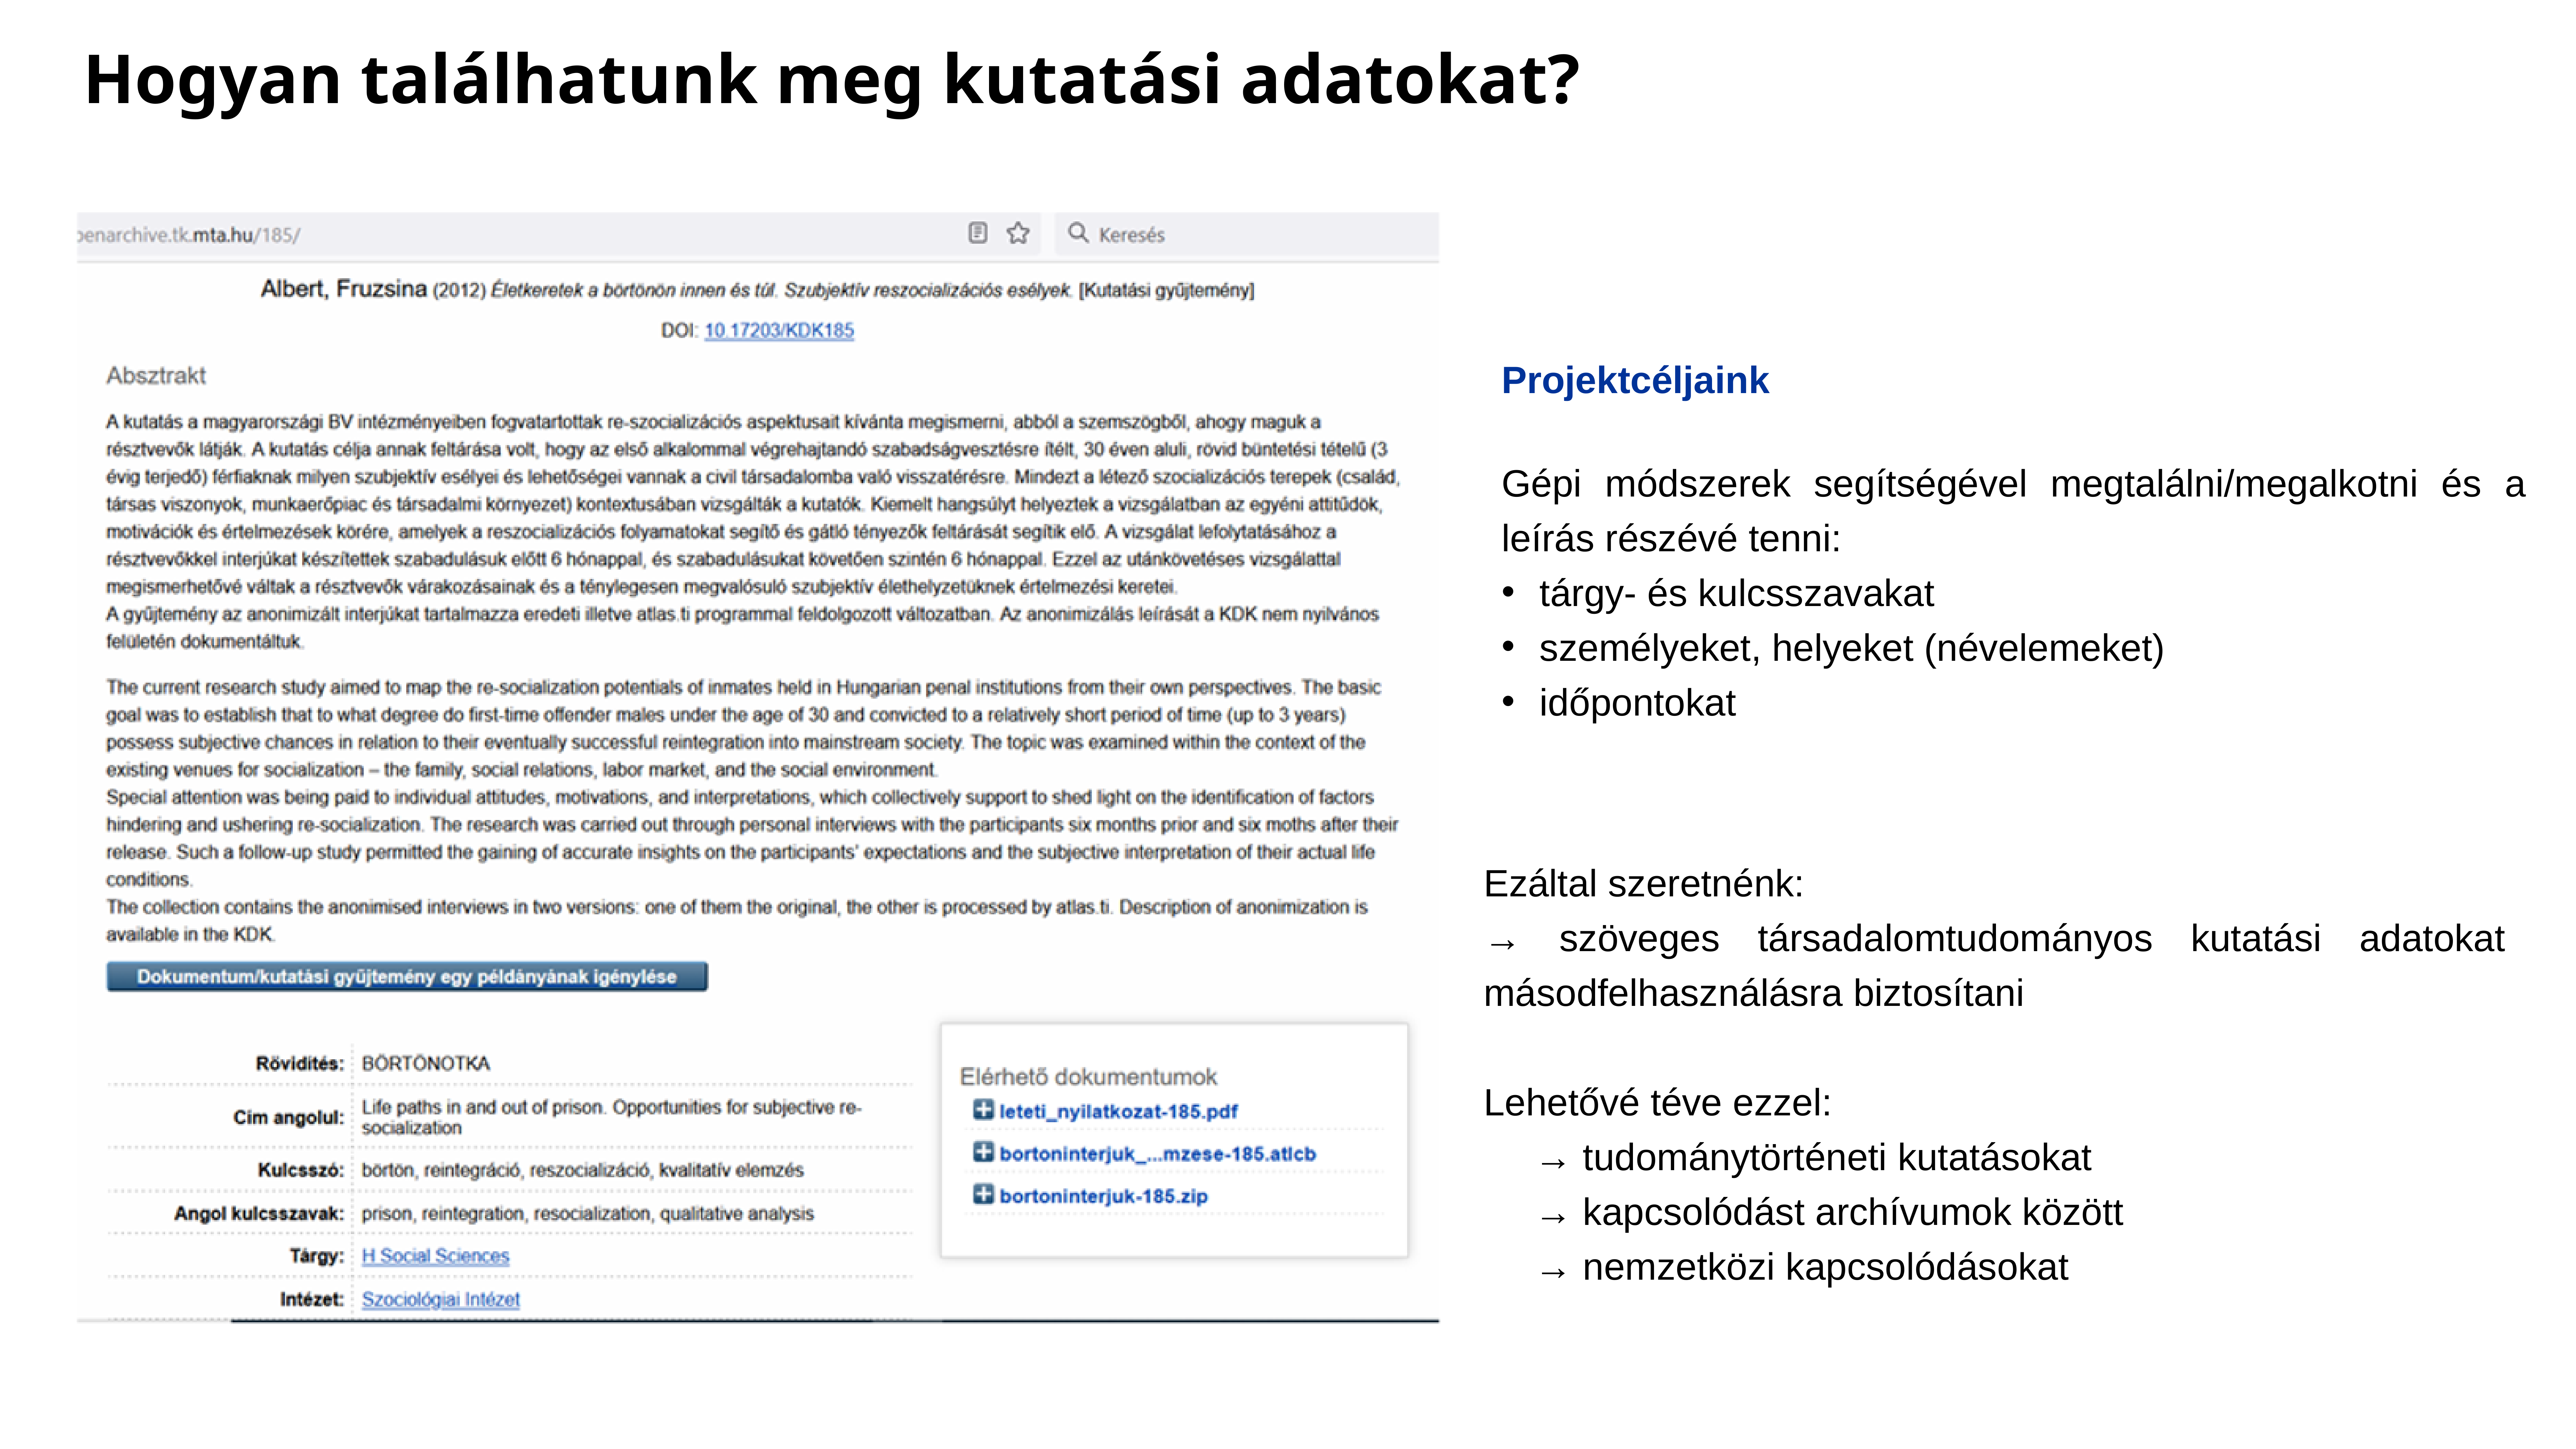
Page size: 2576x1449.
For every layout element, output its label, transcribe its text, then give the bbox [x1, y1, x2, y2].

picture [75, 212, 1441, 1324]
text_box Ezáltal szeretnénk: → szöveges társadalomtudományos kutatási adatokat másodfelhasználásra biztosítani Lehetővé téve ezzel: → tudománytörténeti kutatásokat → kapcsolódást archívumok között → nemzetközi kapcsolódásokat [1458, 791, 2531, 1410]
text_box Hogyan találhatunk meg kutatási adatokat? [57, 22, 2576, 130]
text_box Projektcéljaink Gépi módszerek segítségével megtalálni/megalkotni és a leírás részévé tenni: tárgy- és kulcsszavakat személyeket, helyeket (névelemeket) időpontokat [1496, 343, 2531, 726]
